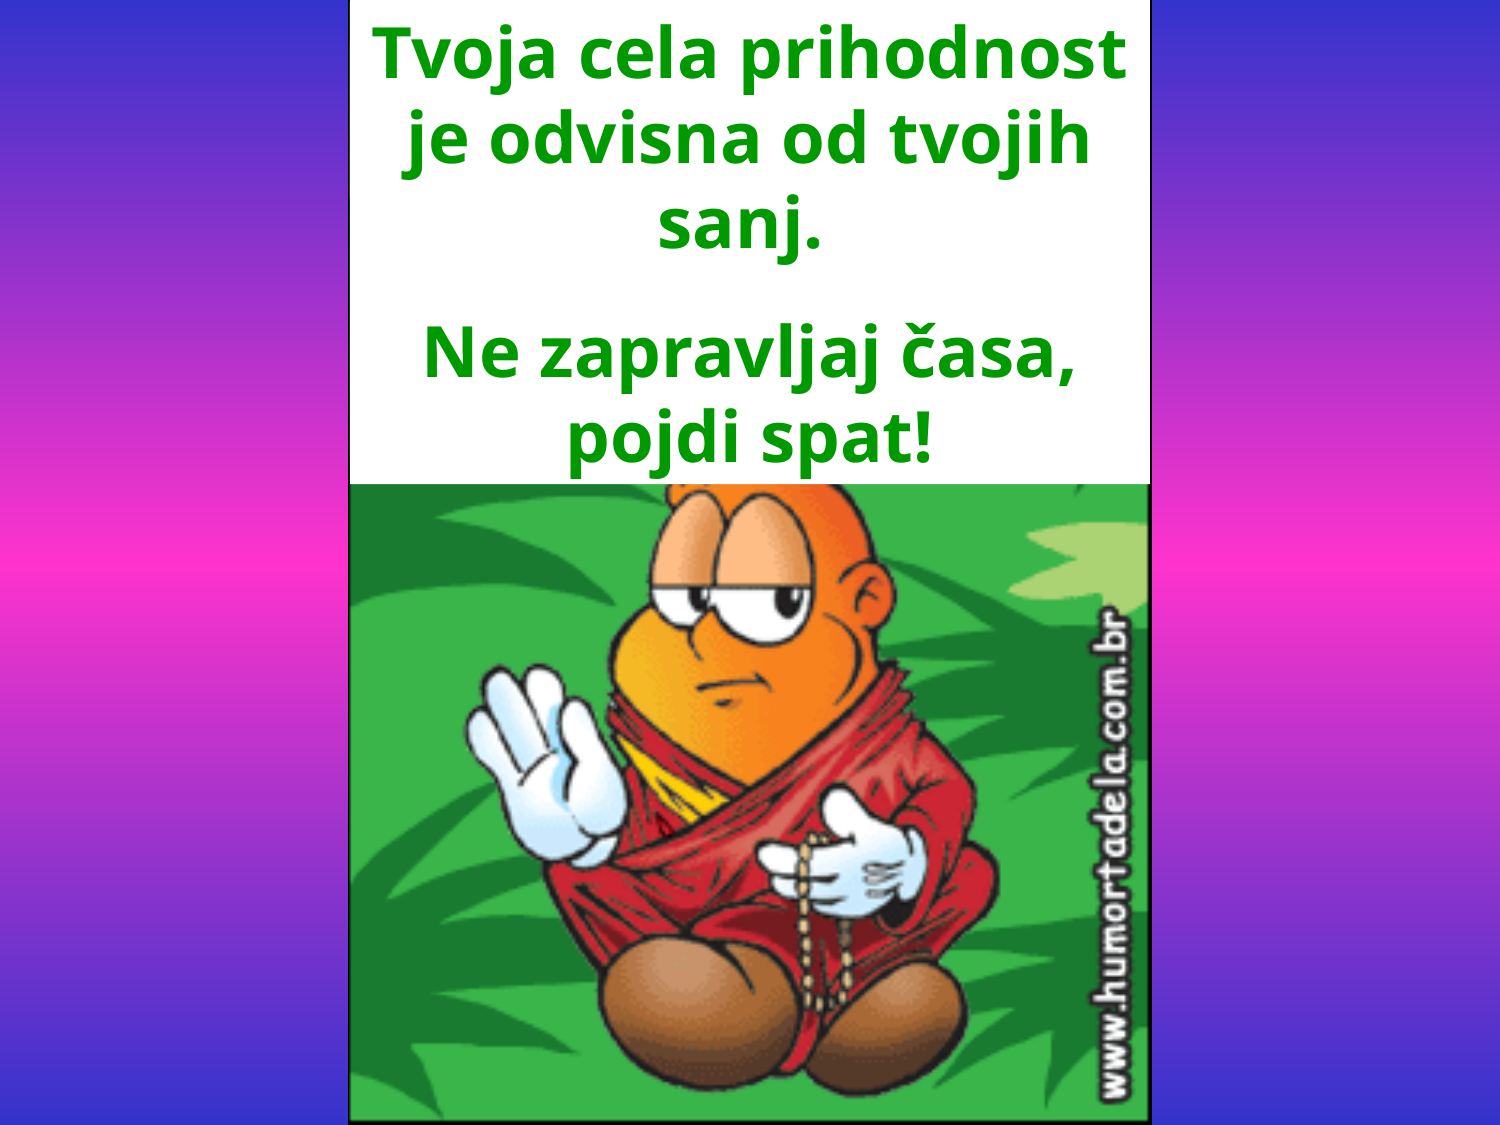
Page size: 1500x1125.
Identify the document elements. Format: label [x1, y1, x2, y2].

picture [348, 0, 1152, 1125]
